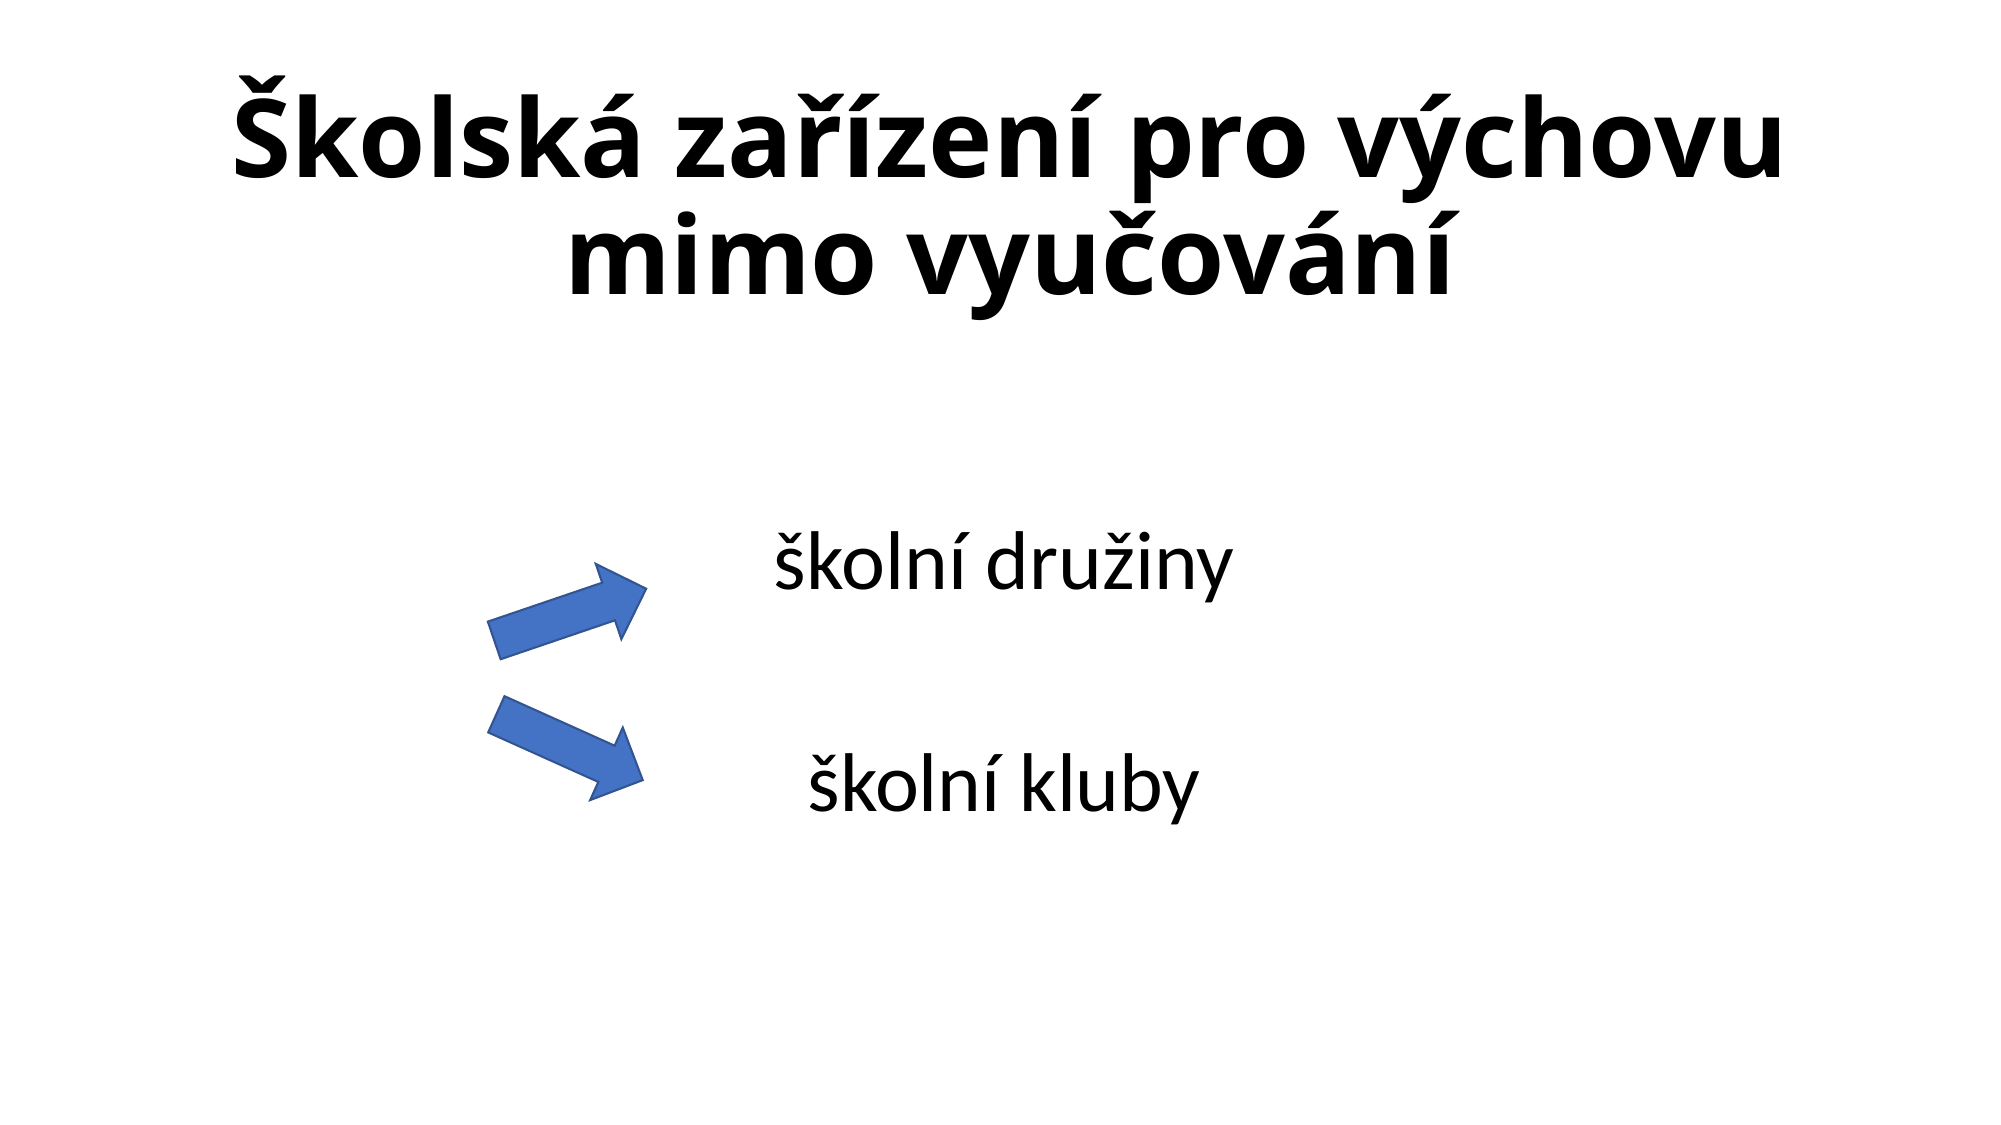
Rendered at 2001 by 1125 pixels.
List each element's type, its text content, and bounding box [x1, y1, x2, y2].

title Školská zařízení pro výchovu mimo vyučování [115, 75, 1905, 326]
text_box [486, 694, 645, 802]
text_box [486, 561, 648, 661]
subtitle školní družiny školní kluby [104, 354, 1905, 1049]
